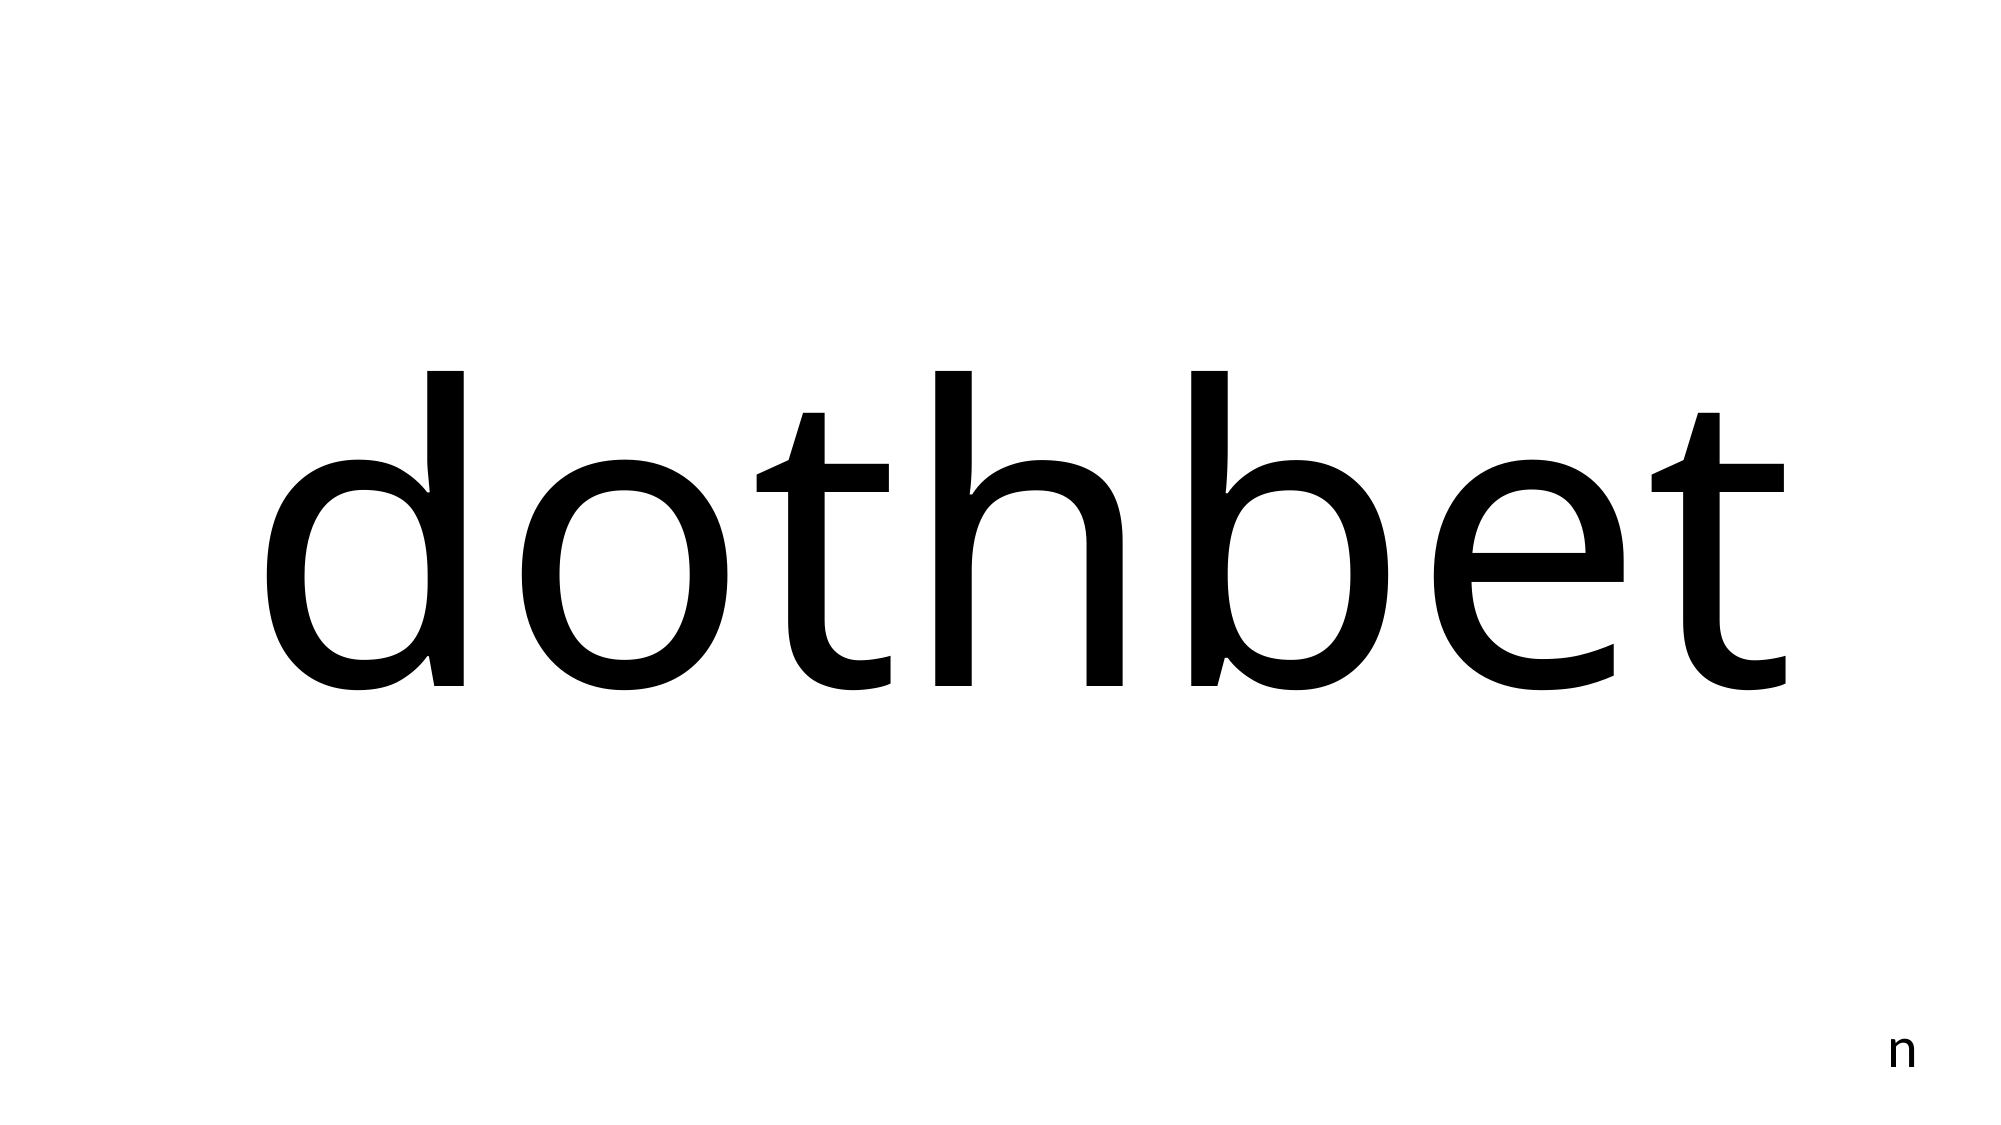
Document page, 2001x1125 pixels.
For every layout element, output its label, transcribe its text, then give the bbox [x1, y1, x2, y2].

text_box n [1872, 1001, 1933, 1087]
text_box dothbet [157, 443, 1883, 662]
